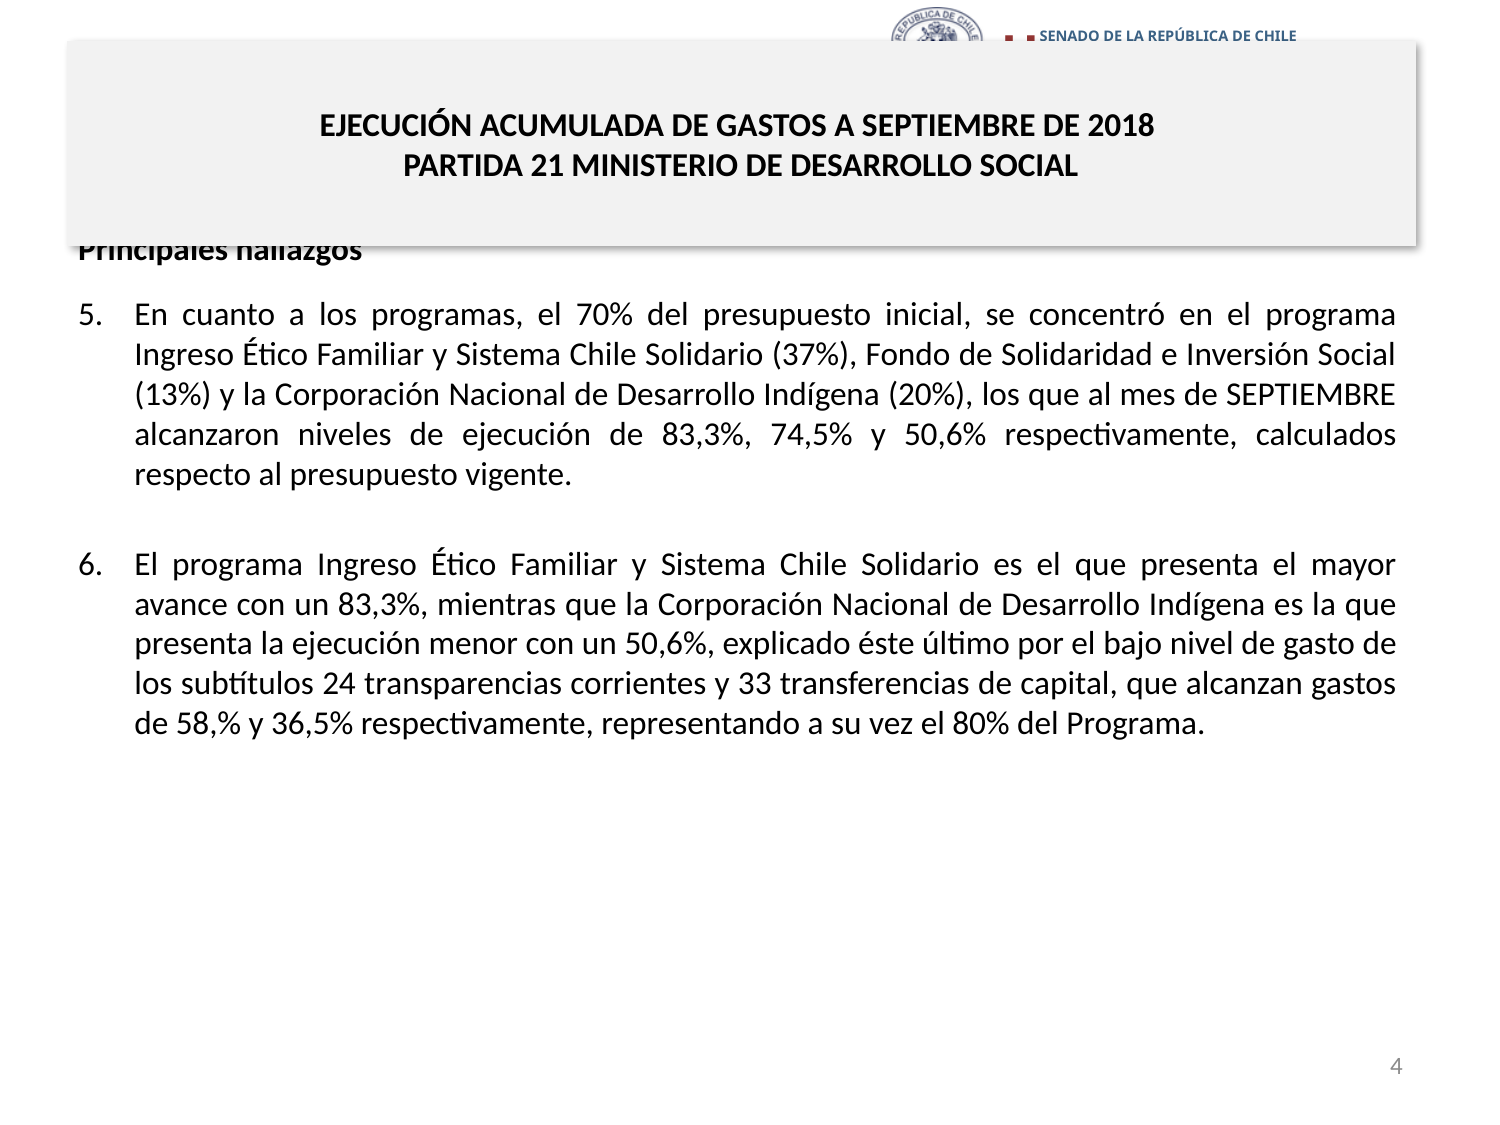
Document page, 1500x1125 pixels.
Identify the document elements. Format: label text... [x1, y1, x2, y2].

title EJECUCIÓN ACUMULADA DE GASTOS A SEPTIEMBRE DE 2018 PARTIDA 21 MINISTERIO DE DESARROLLO SOCIAL [67, 41, 1415, 246]
picture [891, 7, 985, 41]
slide_number 4 [1067, 1035, 1418, 1095]
text_box Principales hallazgos En cuanto a los programas, el 70% del presupuesto inicial, se concentró en el programa Ingreso Ético Familiar y Sistema Chile Solidario (37%), Fondo de Solidaridad e Inversión Social (13%) y la Corporación Nacional de Desarrollo Indígena (20%), los que al mes de SEPTIEMBRE alcanzaron niveles de ejecución de 83,3%, 74,5% y 50,6% respectivamente, calculados respecto al presupuesto vigente. El programa Ingreso Ético Familiar y Sistema Chile Solidario es el que presenta el mayor avance con un 83,3%, mientras que la Corporación Nacional de Desarrollo Indígena es la que presenta la ejecución menor con un 50,6%, explicado éste último por el bajo nivel de gasto de los subtítulos 24 transparencias corrientes y 33 transferencias de capital, que alcanzan gastos de 58,% y 36,5% respectivamente, representando a su vez el 80% del Programa. [63, 219, 1414, 1083]
